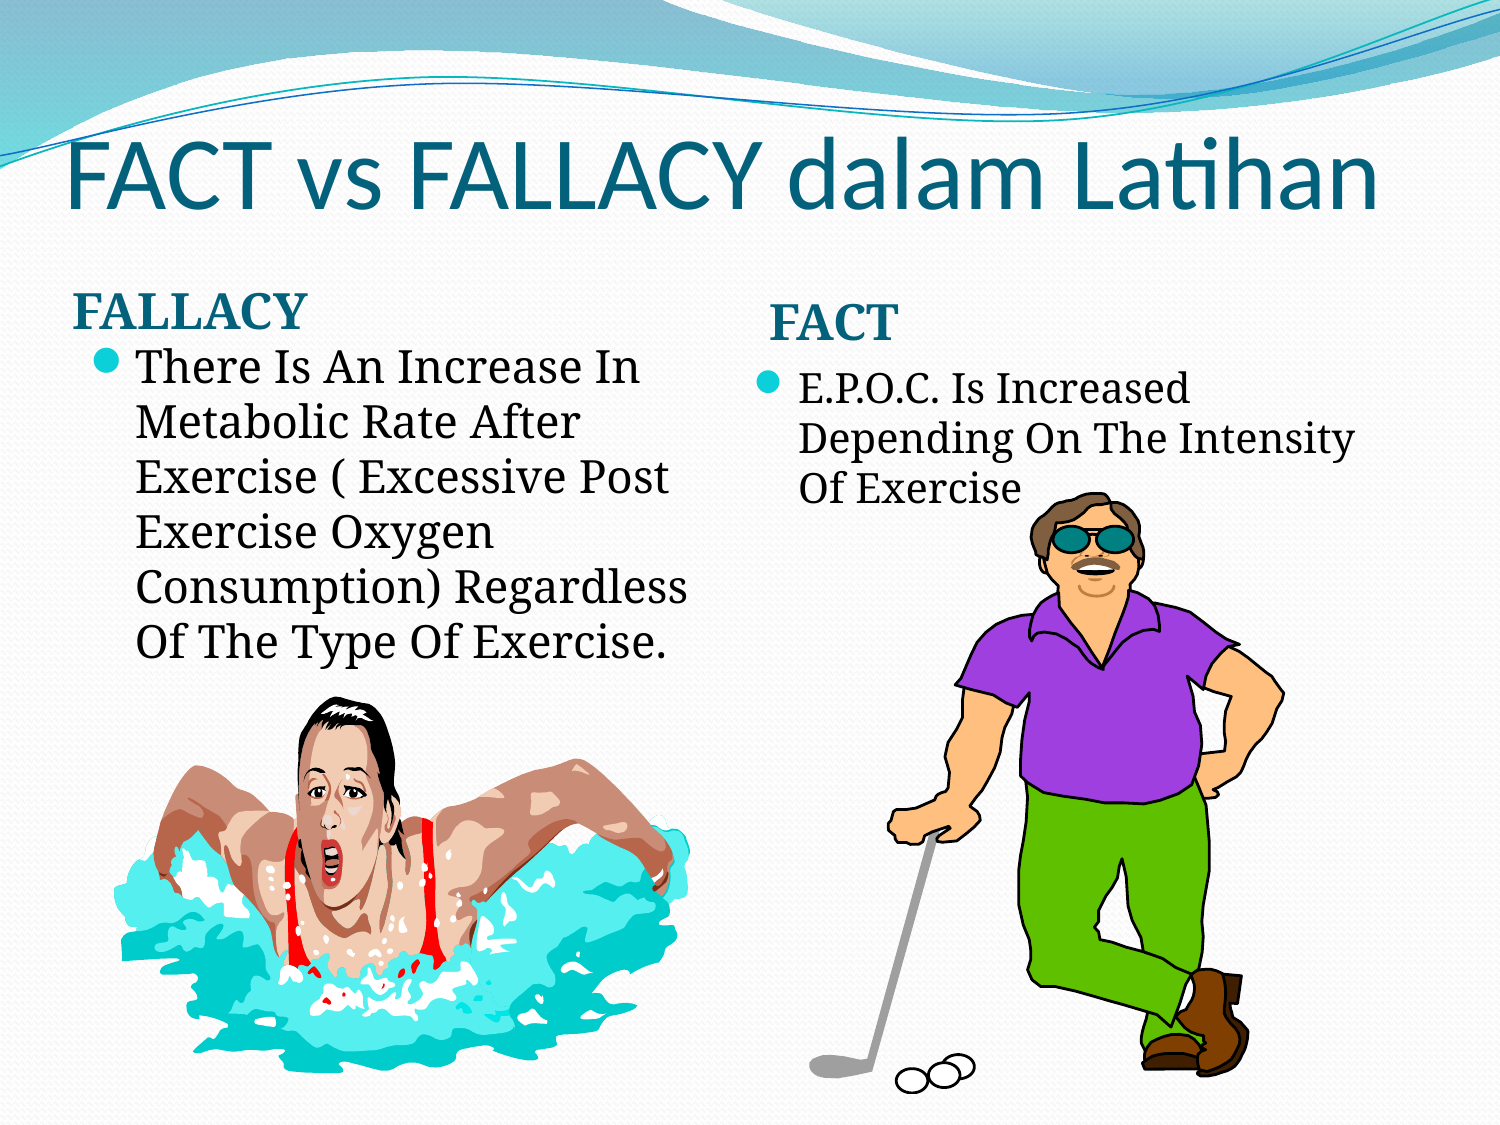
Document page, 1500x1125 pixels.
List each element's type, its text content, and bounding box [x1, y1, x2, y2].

list There Is An Increase In Metabolic Rate After Exercise ( Excessive Post Exercise Oxygen Consumption) Regardless Of The Type Of Exercise. [74, 337, 738, 1125]
title D. Evaluate Plan [105, 694, 695, 1087]
list FALLACY [64, 255, 728, 364]
list E.P.O.C. Is Increased Depending On The Intensity Of Exercise [738, 361, 1426, 1095]
list 1. Bandingkan data asli dgn data terbaru 2. Identifikasi tujuan & hasil utk modifikasi [1292, 494, 1297, 1095]
list FACT [761, 266, 1425, 361]
list 1. Bandingkan data asli dgn data terbaru 2. Identifikasi tujuan & hasil utk modifikasi [801, 492, 808, 1095]
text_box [111, 692, 692, 1074]
title FACT vs FALLACY dalam Latihan [64, 42, 1416, 231]
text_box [808, 491, 1292, 1095]
